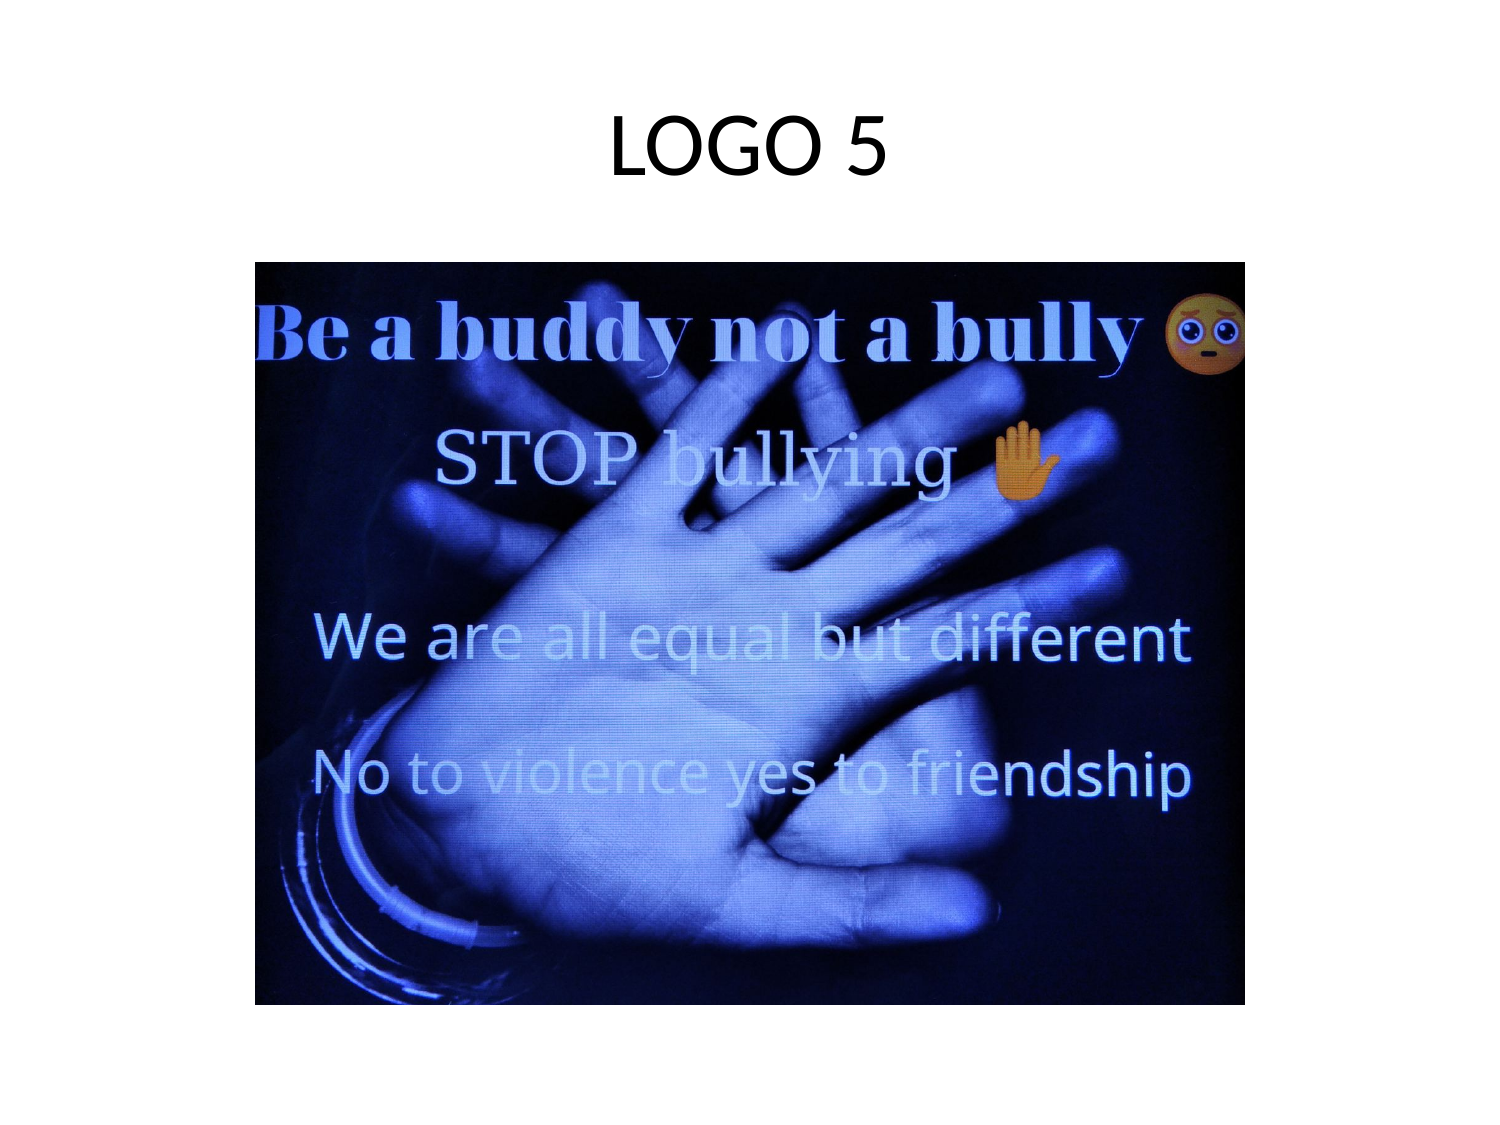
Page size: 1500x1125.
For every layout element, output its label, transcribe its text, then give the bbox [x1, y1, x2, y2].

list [254, 262, 1246, 1006]
title LOGO 5 [75, 45, 1425, 233]
